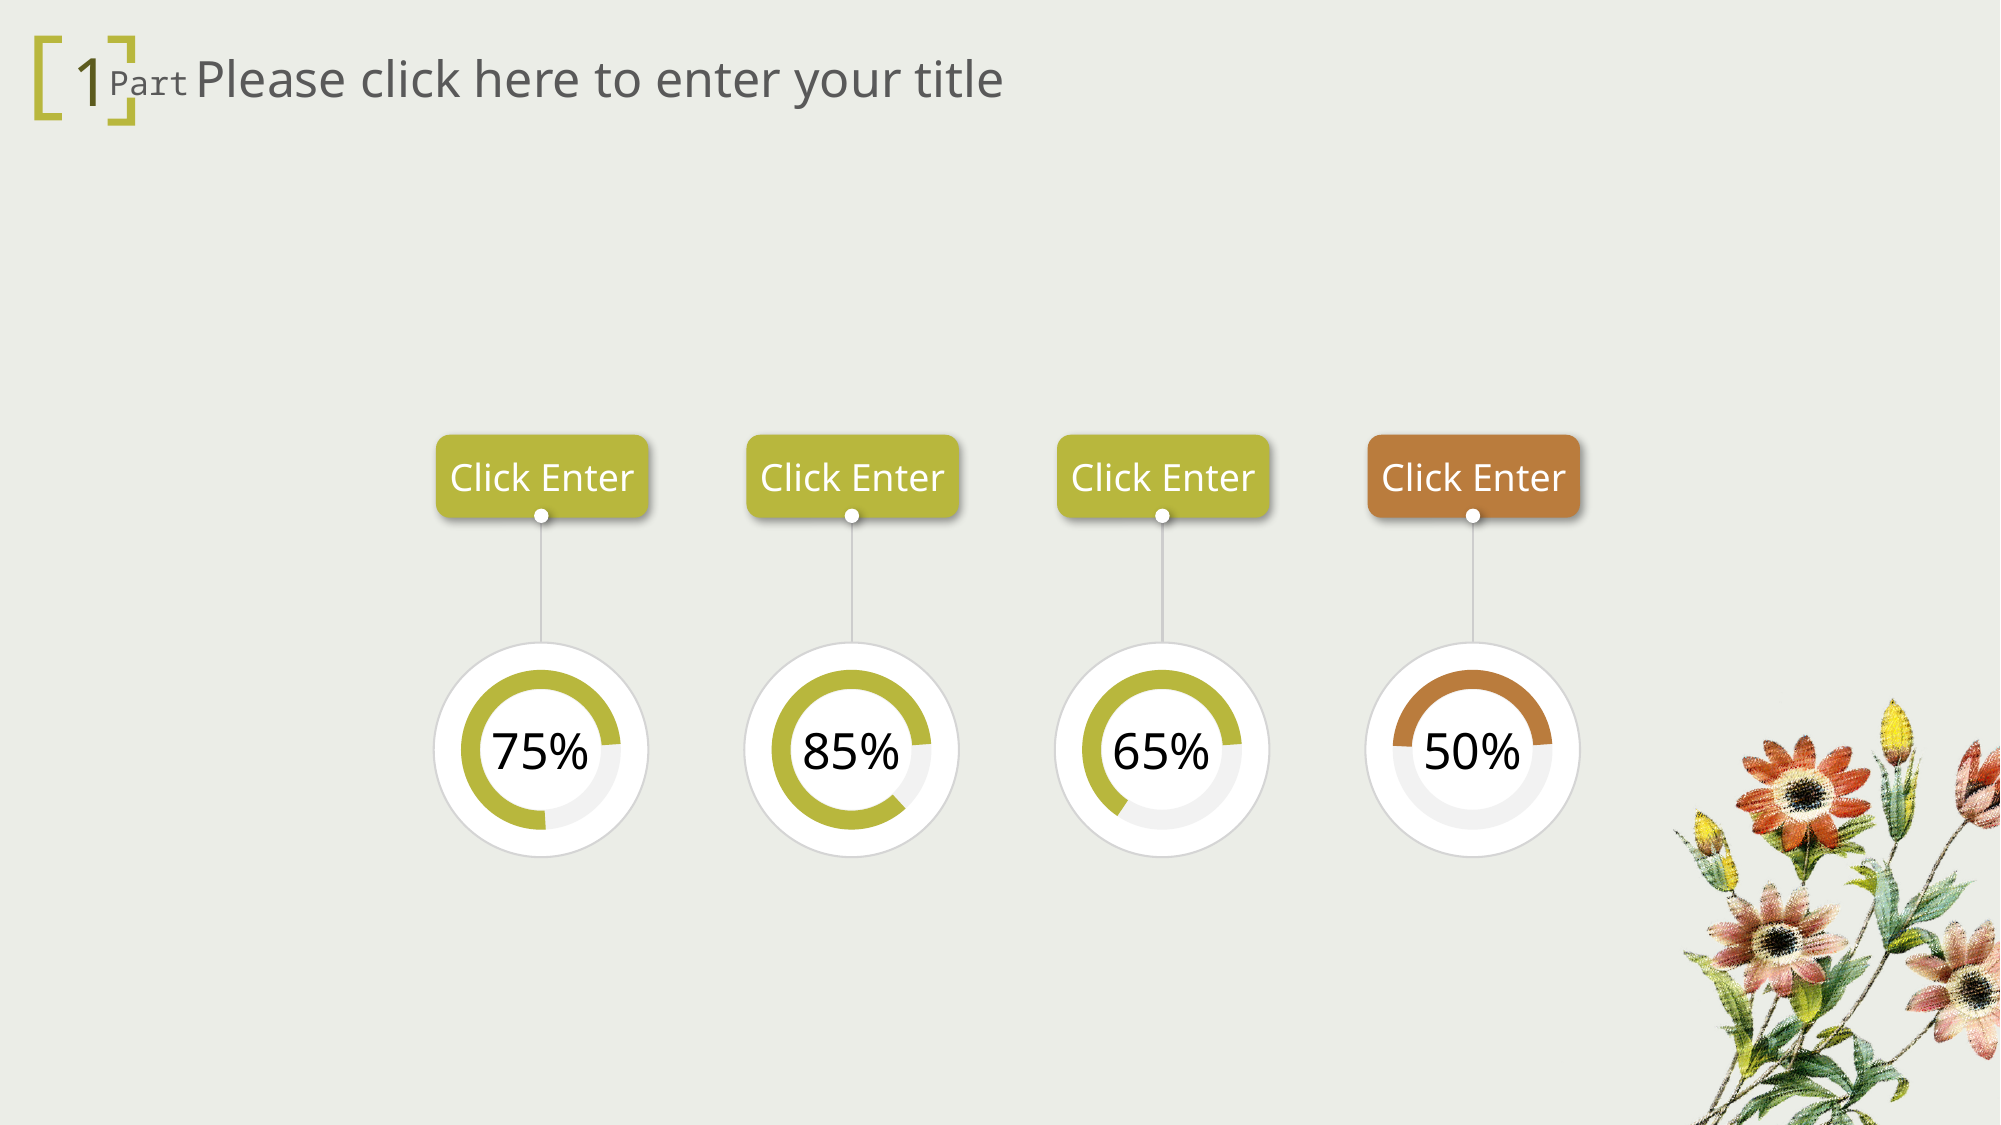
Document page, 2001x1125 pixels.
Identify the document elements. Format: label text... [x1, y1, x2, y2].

text_box [1103, 690, 1243, 831]
text_box [1163, 507, 1171, 524]
text_box [459, 668, 622, 831]
text_box 85% [743, 641, 960, 859]
text_box [1391, 668, 1554, 748]
text_box 75% [432, 641, 650, 859]
text_box [843, 507, 851, 524]
picture [1503, 619, 2000, 1125]
text_box [1391, 743, 1554, 831]
text_box [770, 668, 933, 831]
text_box 1 [48, 35, 136, 124]
text_box Please click here to enter your title [180, 0, 1240, 108]
text_box Click Enter [1055, 433, 1271, 519]
text_box [1474, 507, 1482, 524]
text_box Click Enter [1366, 433, 1582, 519]
text_box 50% [1364, 641, 1582, 859]
text_box [533, 741, 622, 831]
text_box [1154, 507, 1162, 525]
text_box [1081, 668, 1243, 818]
text_box [34, 35, 62, 121]
text_box 65% [1053, 641, 1271, 859]
text_box [542, 507, 550, 524]
text_box [533, 507, 541, 525]
text_box [853, 507, 861, 524]
text_box Click Enter [434, 433, 650, 519]
text_box Part [94, 49, 204, 112]
text_box [872, 744, 933, 808]
text_box Click Enter [745, 433, 960, 519]
text_box [1464, 507, 1473, 525]
